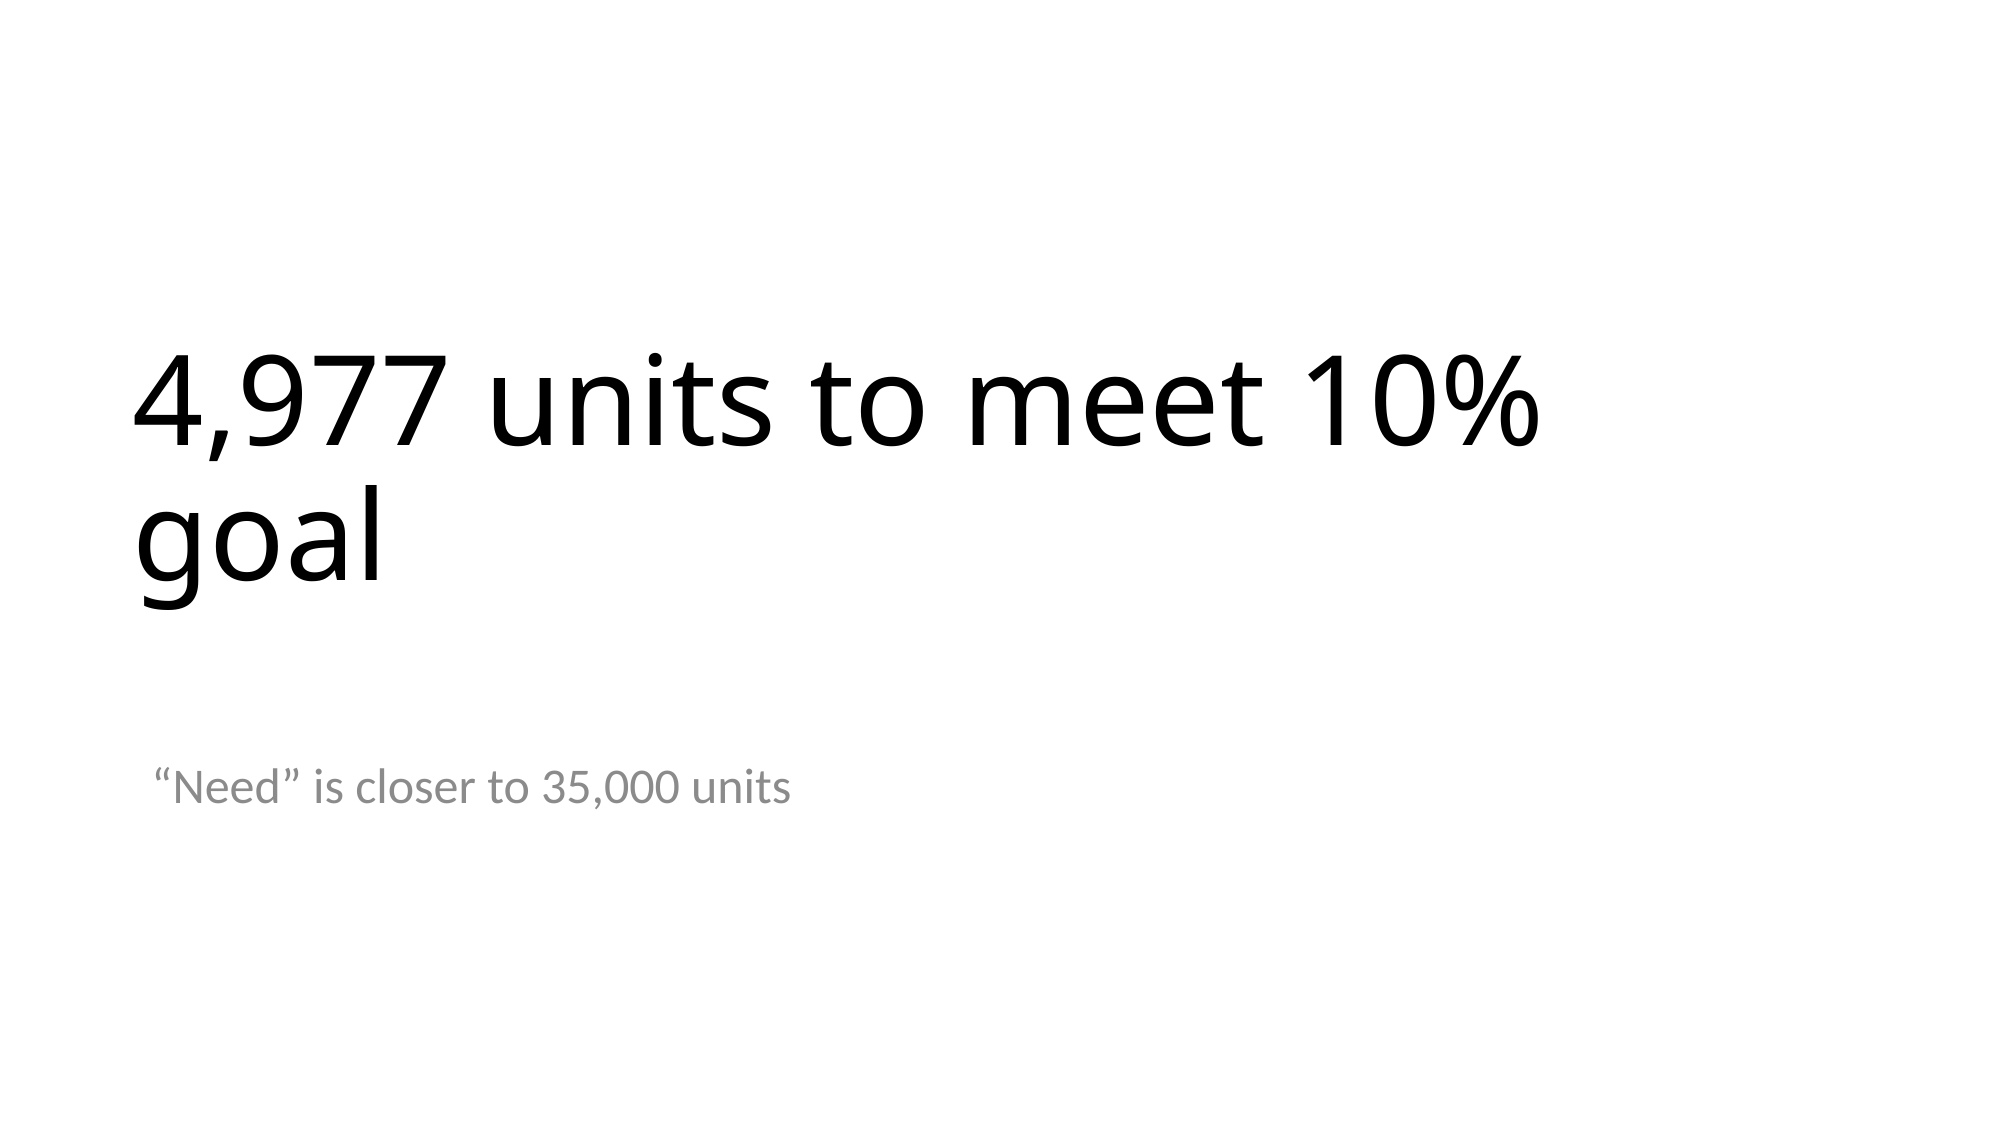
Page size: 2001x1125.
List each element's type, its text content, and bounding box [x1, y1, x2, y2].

title 4,977 units to meet 10% goal [117, 147, 1843, 616]
list “Need” is closer to 35,000 units [136, 752, 1862, 999]
